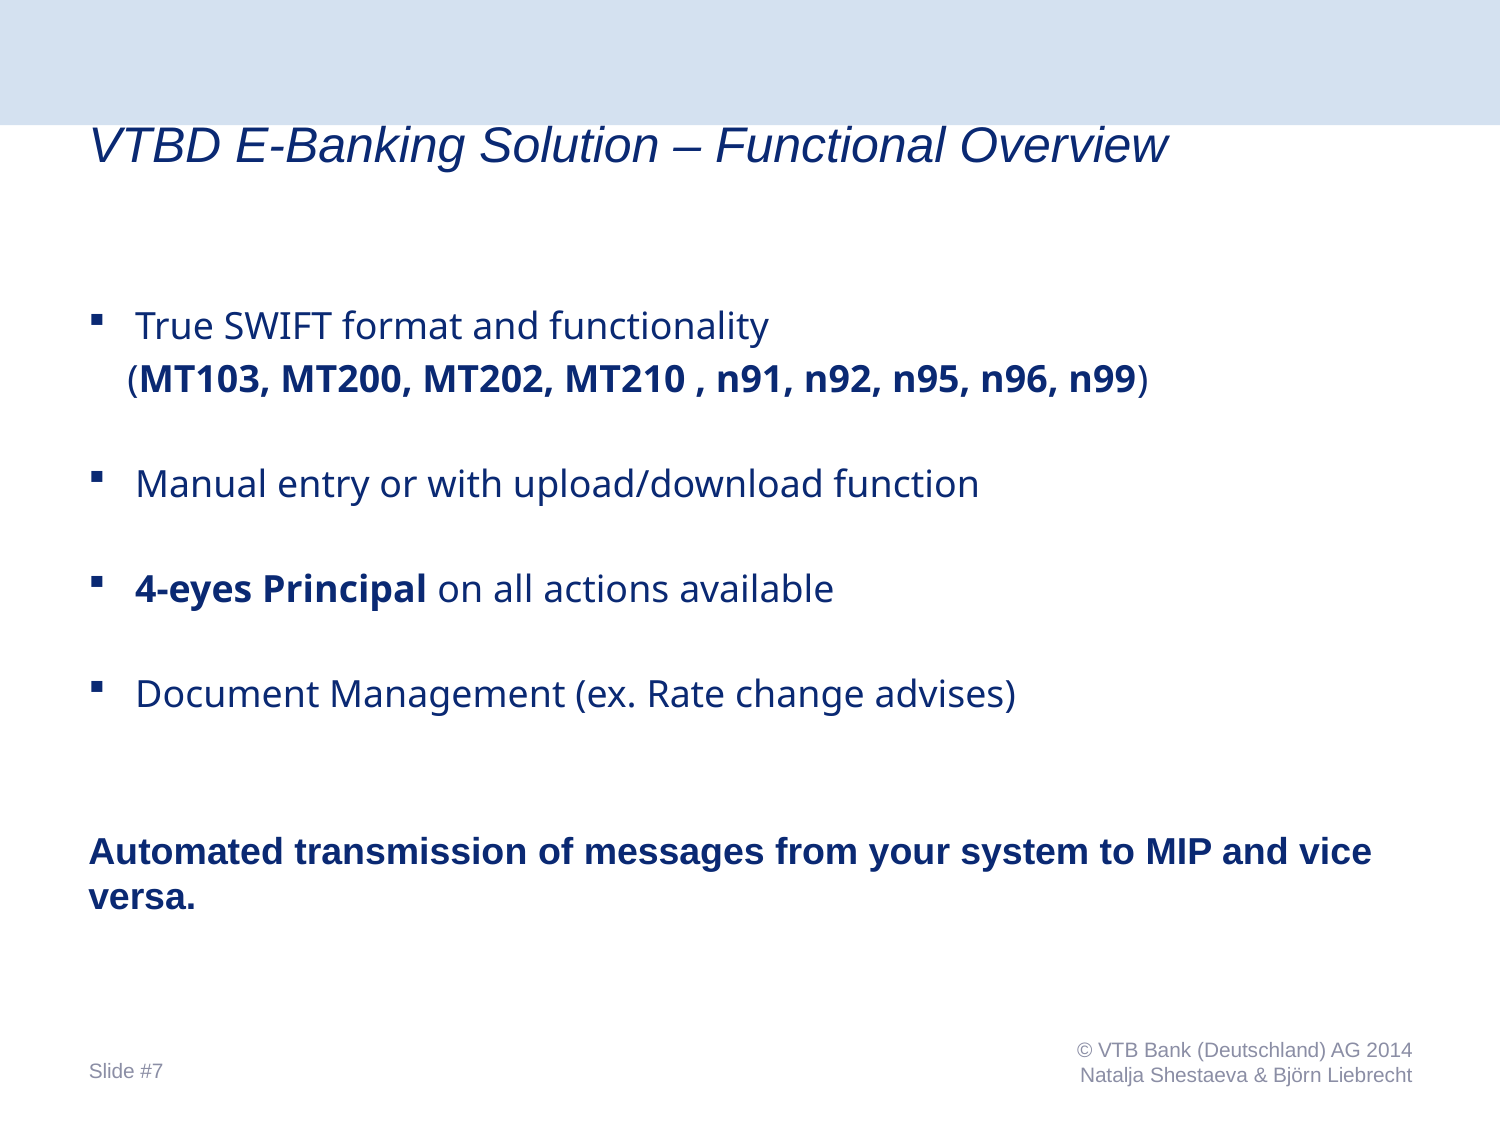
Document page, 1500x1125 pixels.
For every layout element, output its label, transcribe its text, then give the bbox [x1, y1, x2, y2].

title VTBD E-Banking Solution – Functional Overview [73, 105, 1294, 253]
list True SWIFT format and functionality (MT103, MT200, MT202, MT210 , n91, n92, n95, n96, n99) Manual entry or with upload/download function 4-eyes Principal on all actions available Document Management (ex. Rate change advises) Automated transmission of messages from your system to MIP and vice versa. [73, 294, 1412, 1037]
text_box © VTB Bank (Deutschland) AG 2014 Natalja Shestaeva & Björn Liebrecht [1057, 1031, 1428, 1092]
slide_number Slide #7 [73, 1040, 401, 1100]
